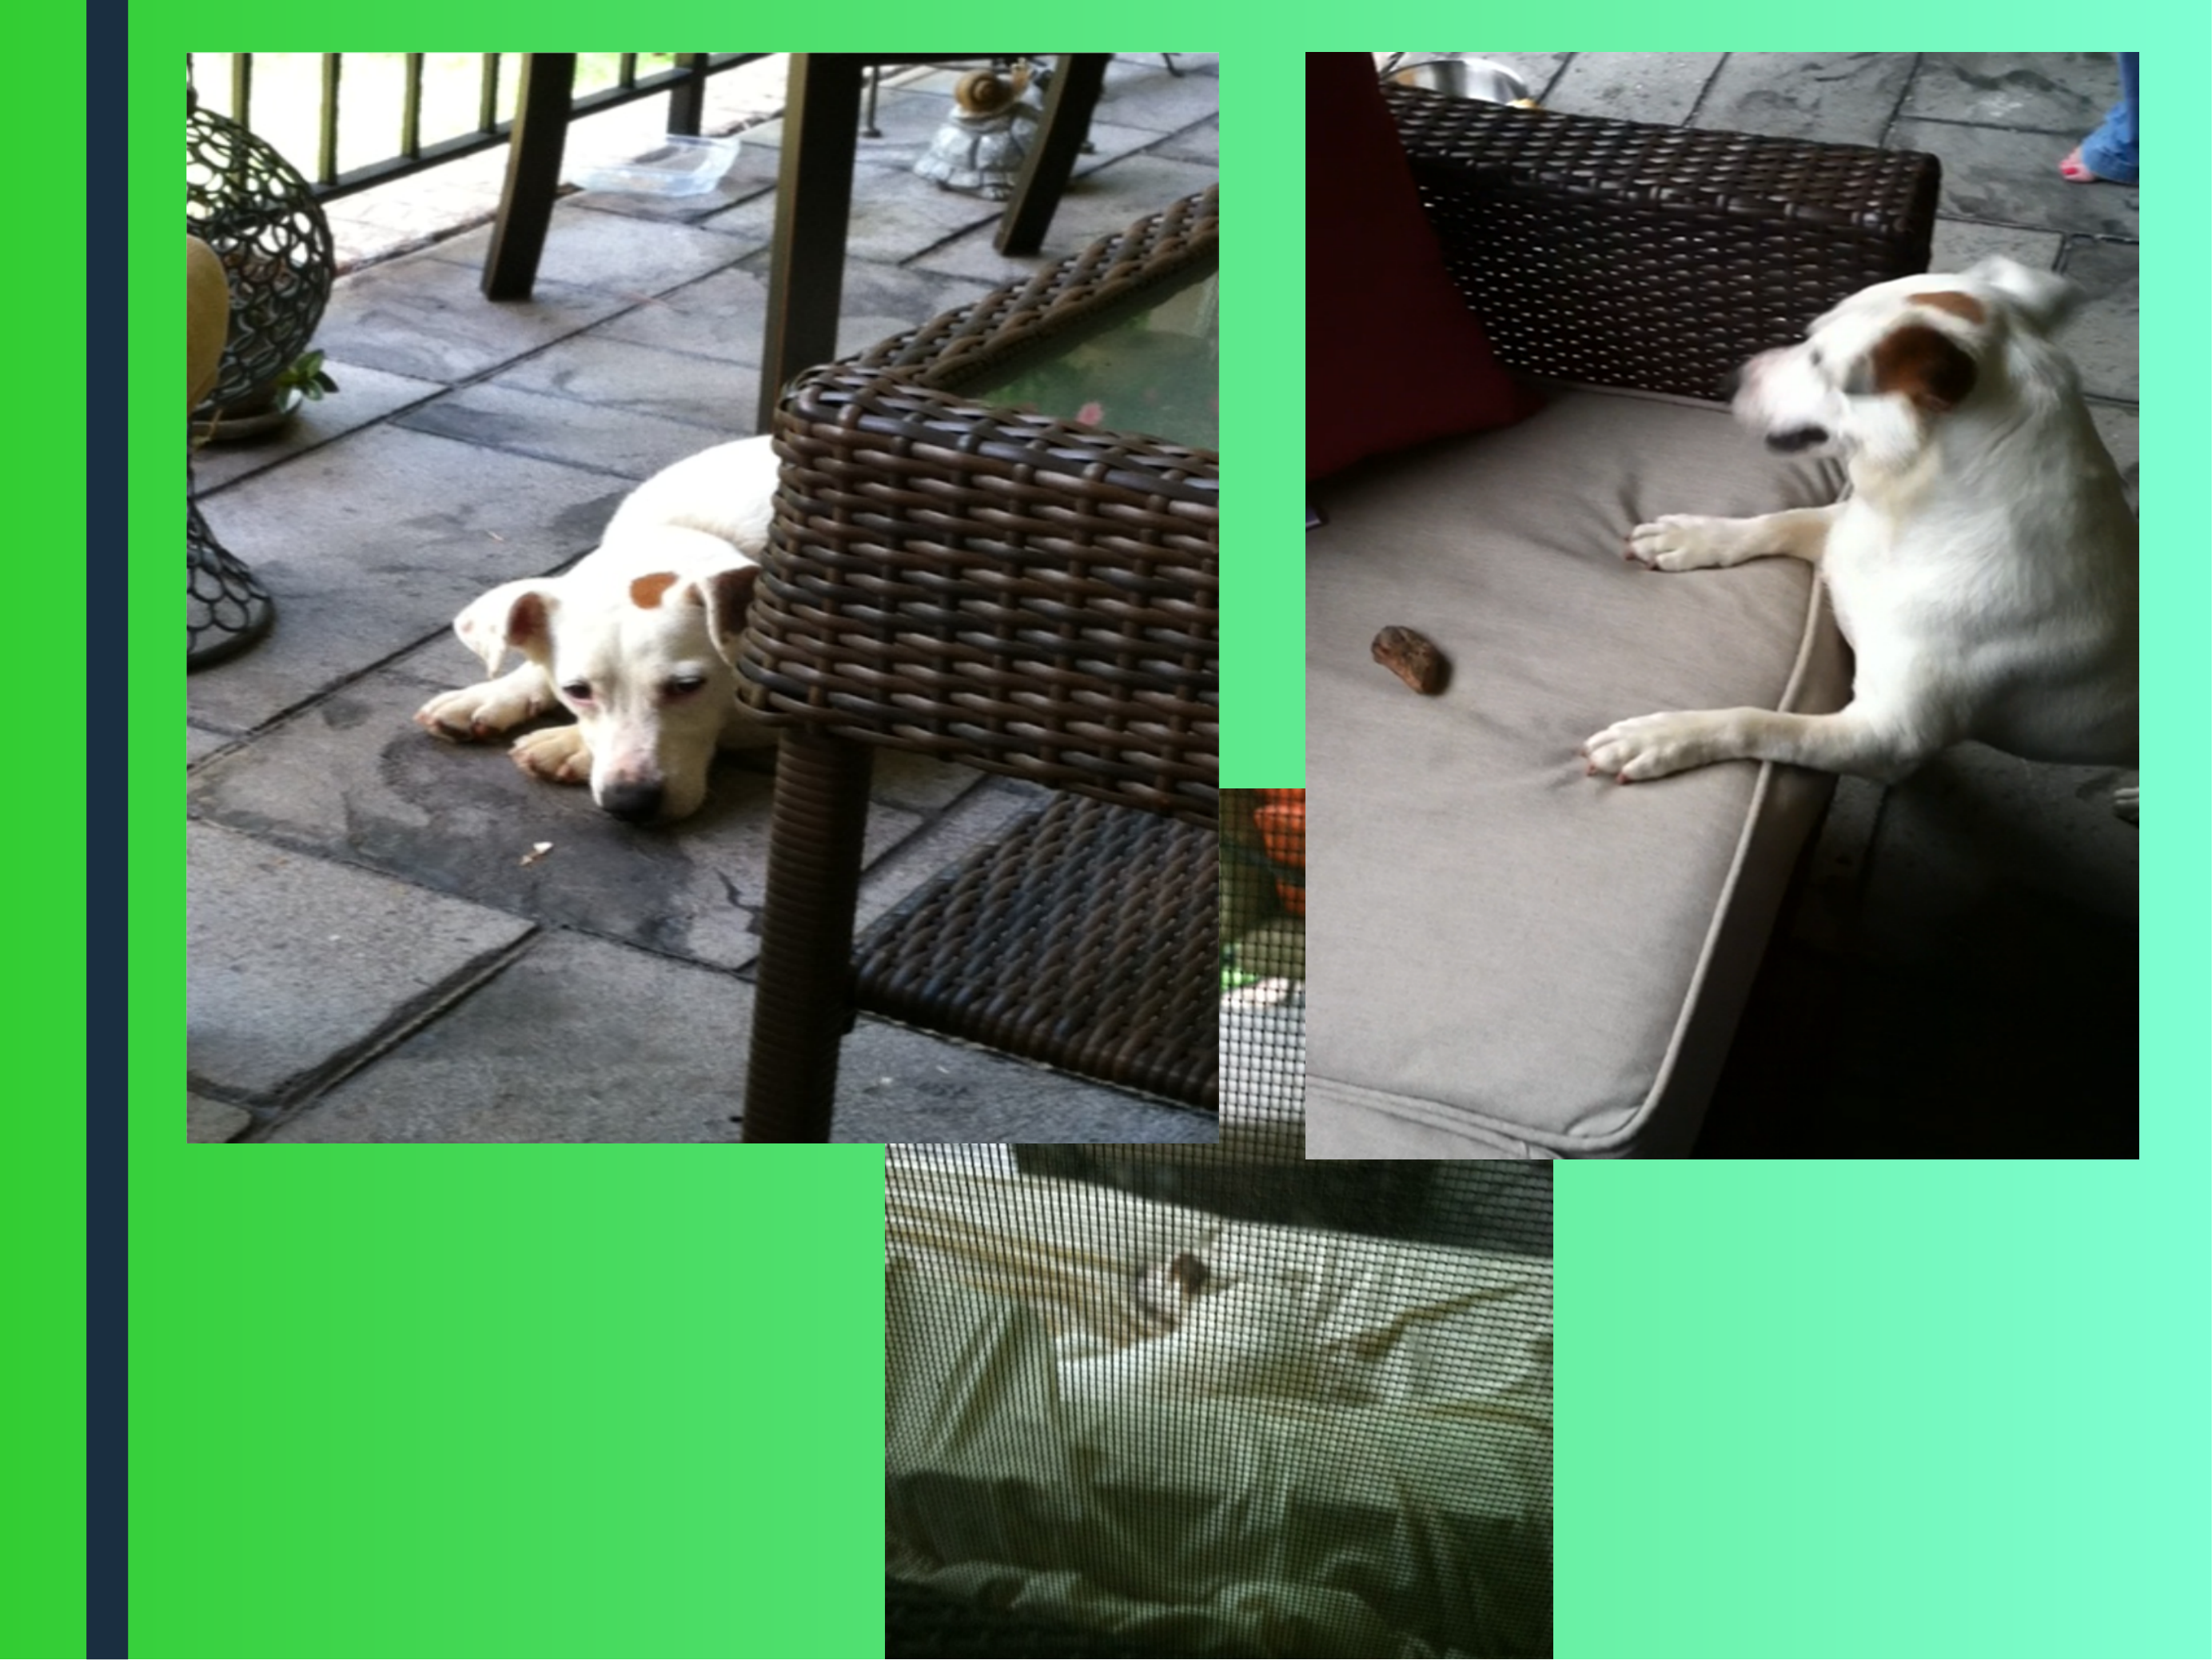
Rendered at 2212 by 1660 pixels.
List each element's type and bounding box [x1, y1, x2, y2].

picture [157, 52, 2139, 1659]
